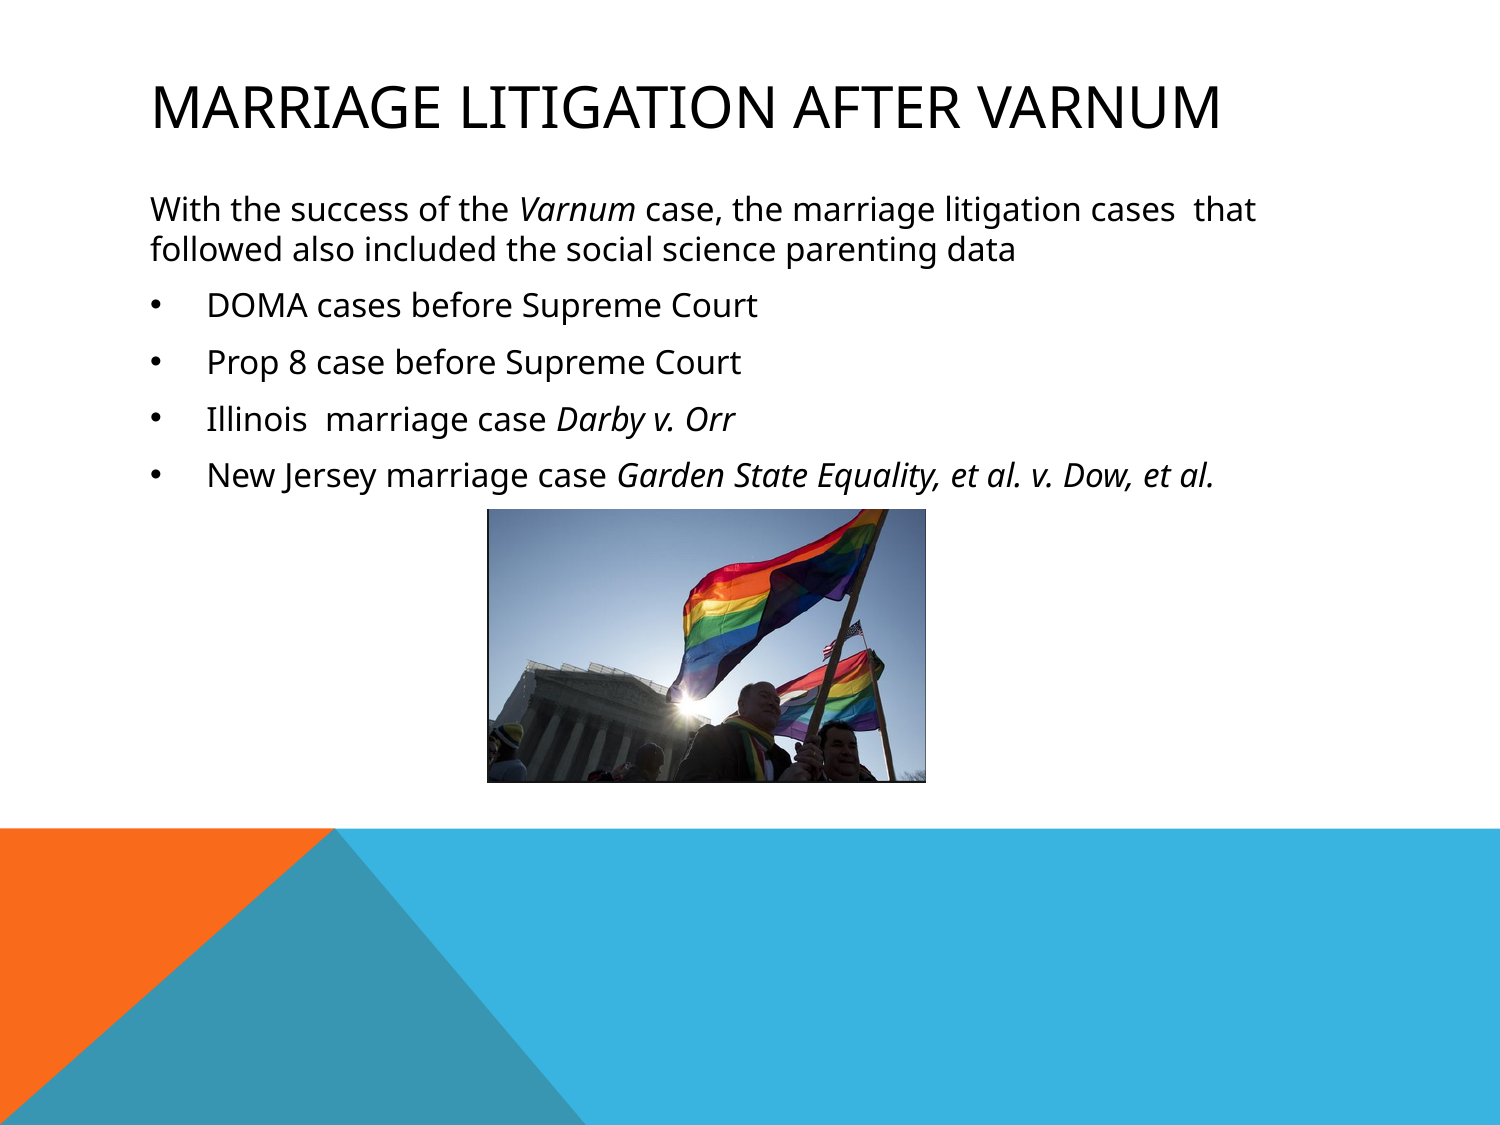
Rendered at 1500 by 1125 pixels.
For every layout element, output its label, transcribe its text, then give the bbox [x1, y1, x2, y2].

picture [487, 509, 926, 784]
title Marriage litigation after varnum [135, 60, 1369, 150]
list With the success of the Varnum case, the marriage litigation cases that followed also included the social science parenting data DOMA cases before Supreme Court Prop 8 case before Supreme Court Illinois marriage case Darby v. Orr New Jersey marriage case Garden State Equality, et al. v. Dow, et al. [135, 180, 1369, 768]
